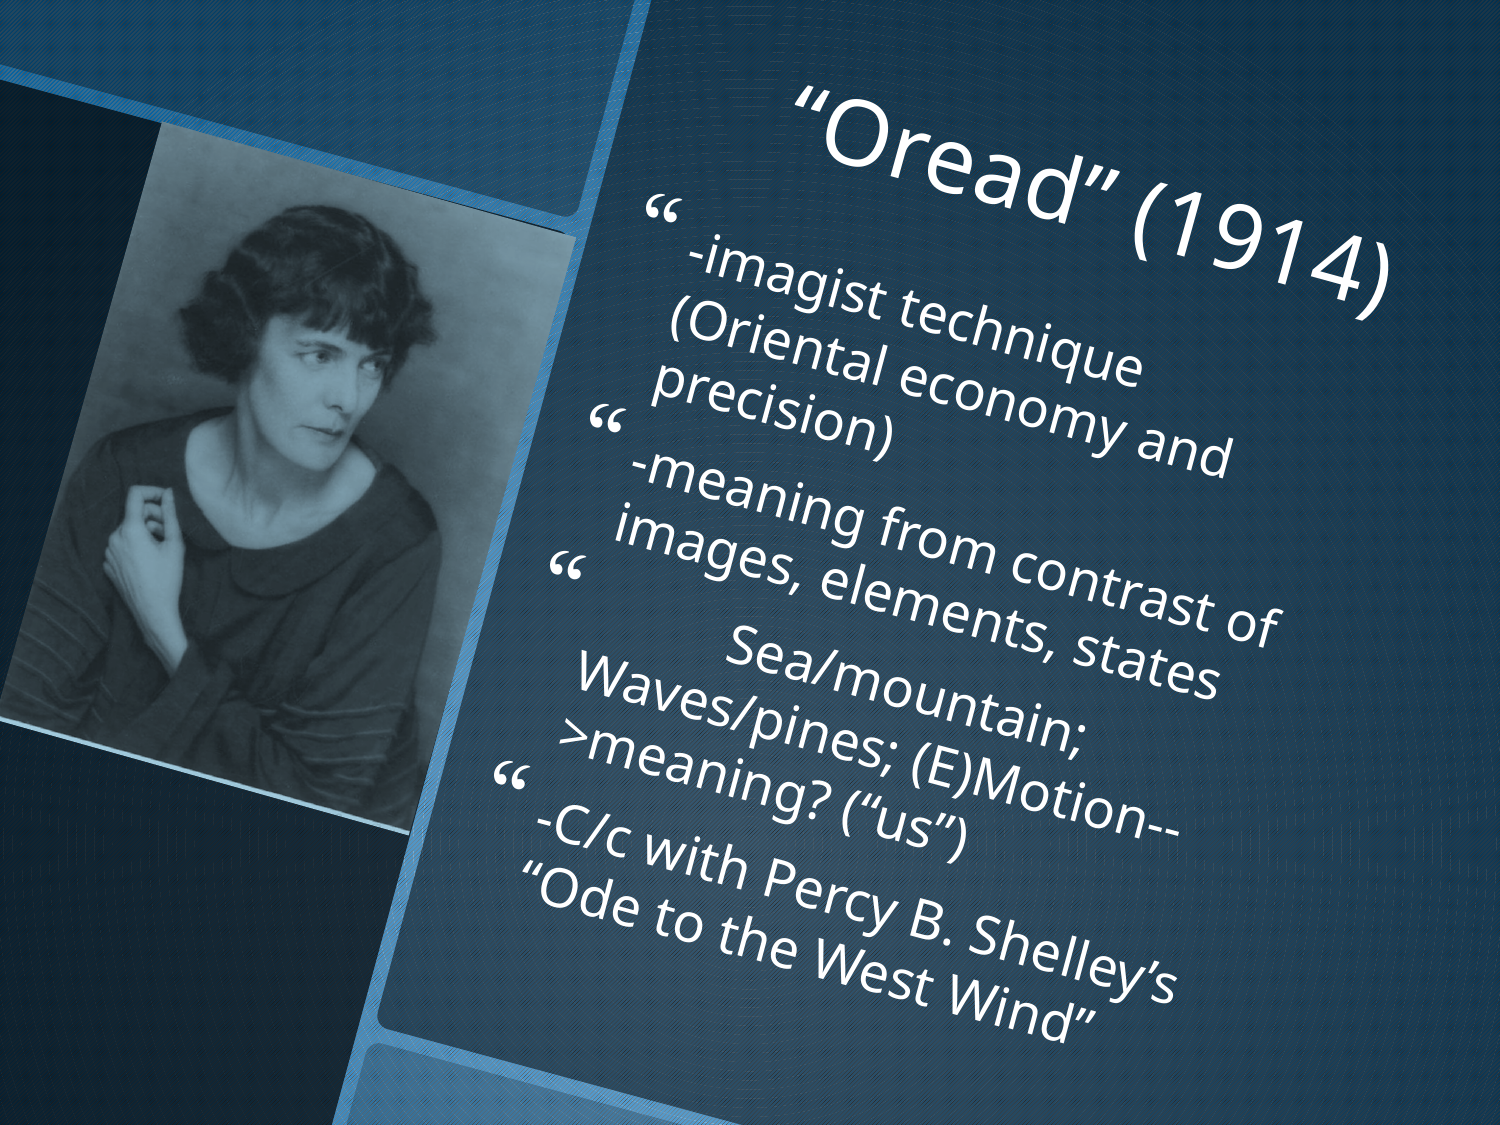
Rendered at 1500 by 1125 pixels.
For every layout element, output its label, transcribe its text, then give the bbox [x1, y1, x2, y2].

title “Oread” (1914) [668, 19, 1425, 342]
picture [69, 167, 501, 790]
list -imagist technique (Oriental economy and precision) -meaning from contrast of images, elements, states Sea/mountain; Waves/pines; (E)Motion-->meaning? (“us”) -C/c with Percy B. Shelley’s “Ode to the West Wind” [425, 139, 1379, 1125]
